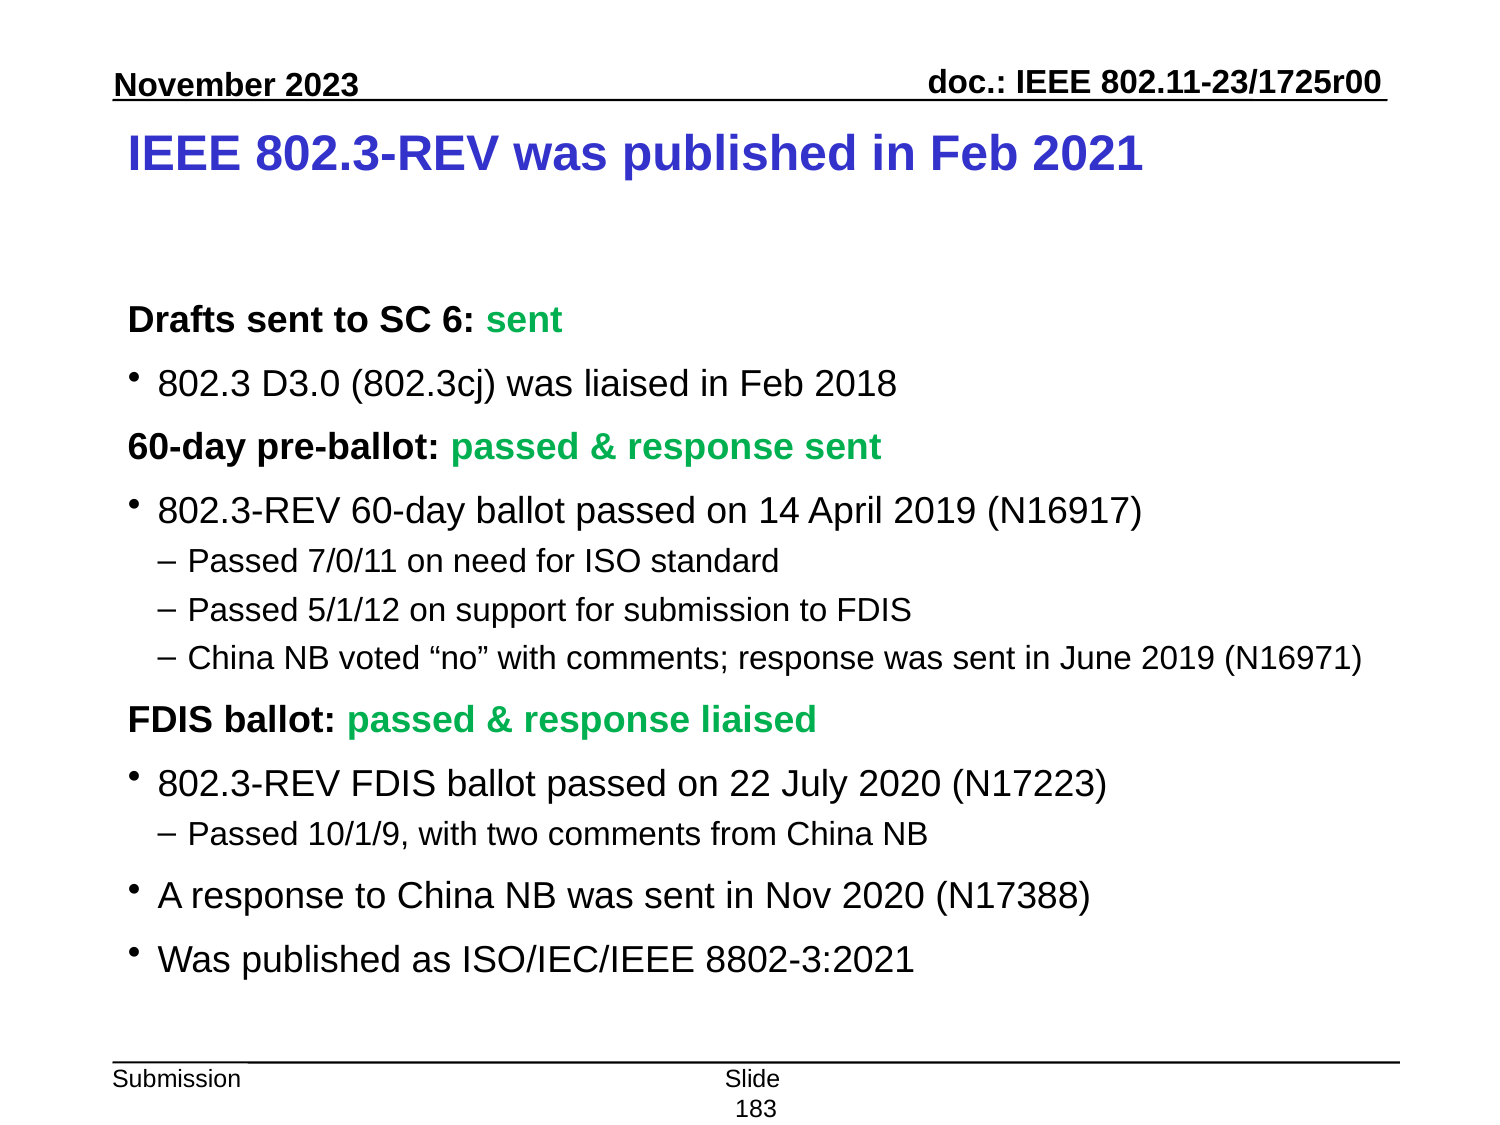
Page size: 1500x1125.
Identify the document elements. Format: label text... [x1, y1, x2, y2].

slide_number Slide 183 [709, 1061, 803, 1093]
title IEEE 802.3-REV was published in Feb 2021 [112, 112, 1388, 287]
list Drafts sent to SC 6: sent 802.3 D3.0 (802.3cj) was liaised in Feb 2018 60-day pre-ballot: passed & response sent 802.3-REV 60-day ballot passed on 14 April 2019 (N16917) Passed 7/0/11 on need for ISO standard Passed 5/1/12 on support for submission to FDIS China NB voted “no” with comments; response was sent in June 2019 (N16971) FDIS ballot: passed & response liaised 802.3-REV FDIS ballot passed on 22 July 2020 (N17223) Passed 10/1/9, with two comments from China NB A response to China NB was sent in Nov 2020 (N17388) Was published as ISO/IEC/IEEE 8802-3:2021 [112, 287, 1388, 963]
